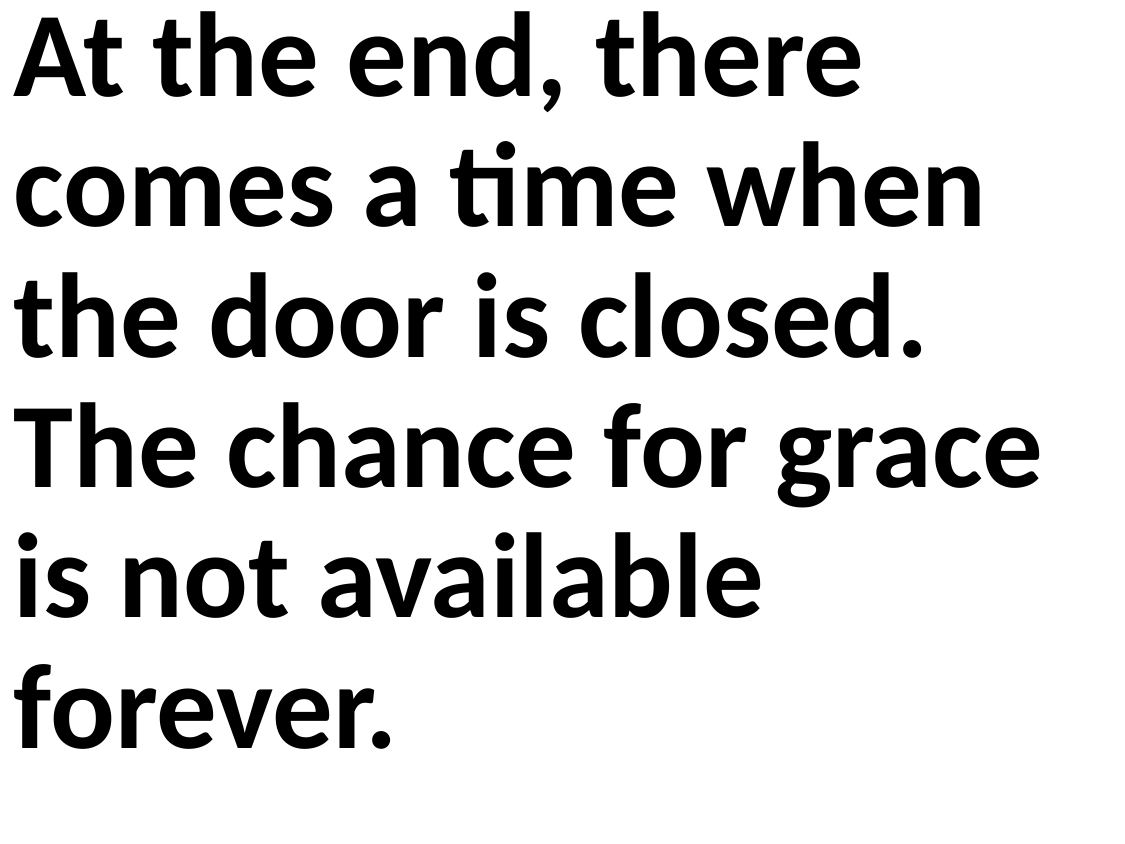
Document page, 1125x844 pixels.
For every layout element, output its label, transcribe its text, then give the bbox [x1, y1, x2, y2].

list At the end, there comes a time when the door is closed. The chance for grace is not available forever. [0, 0, 1125, 685]
